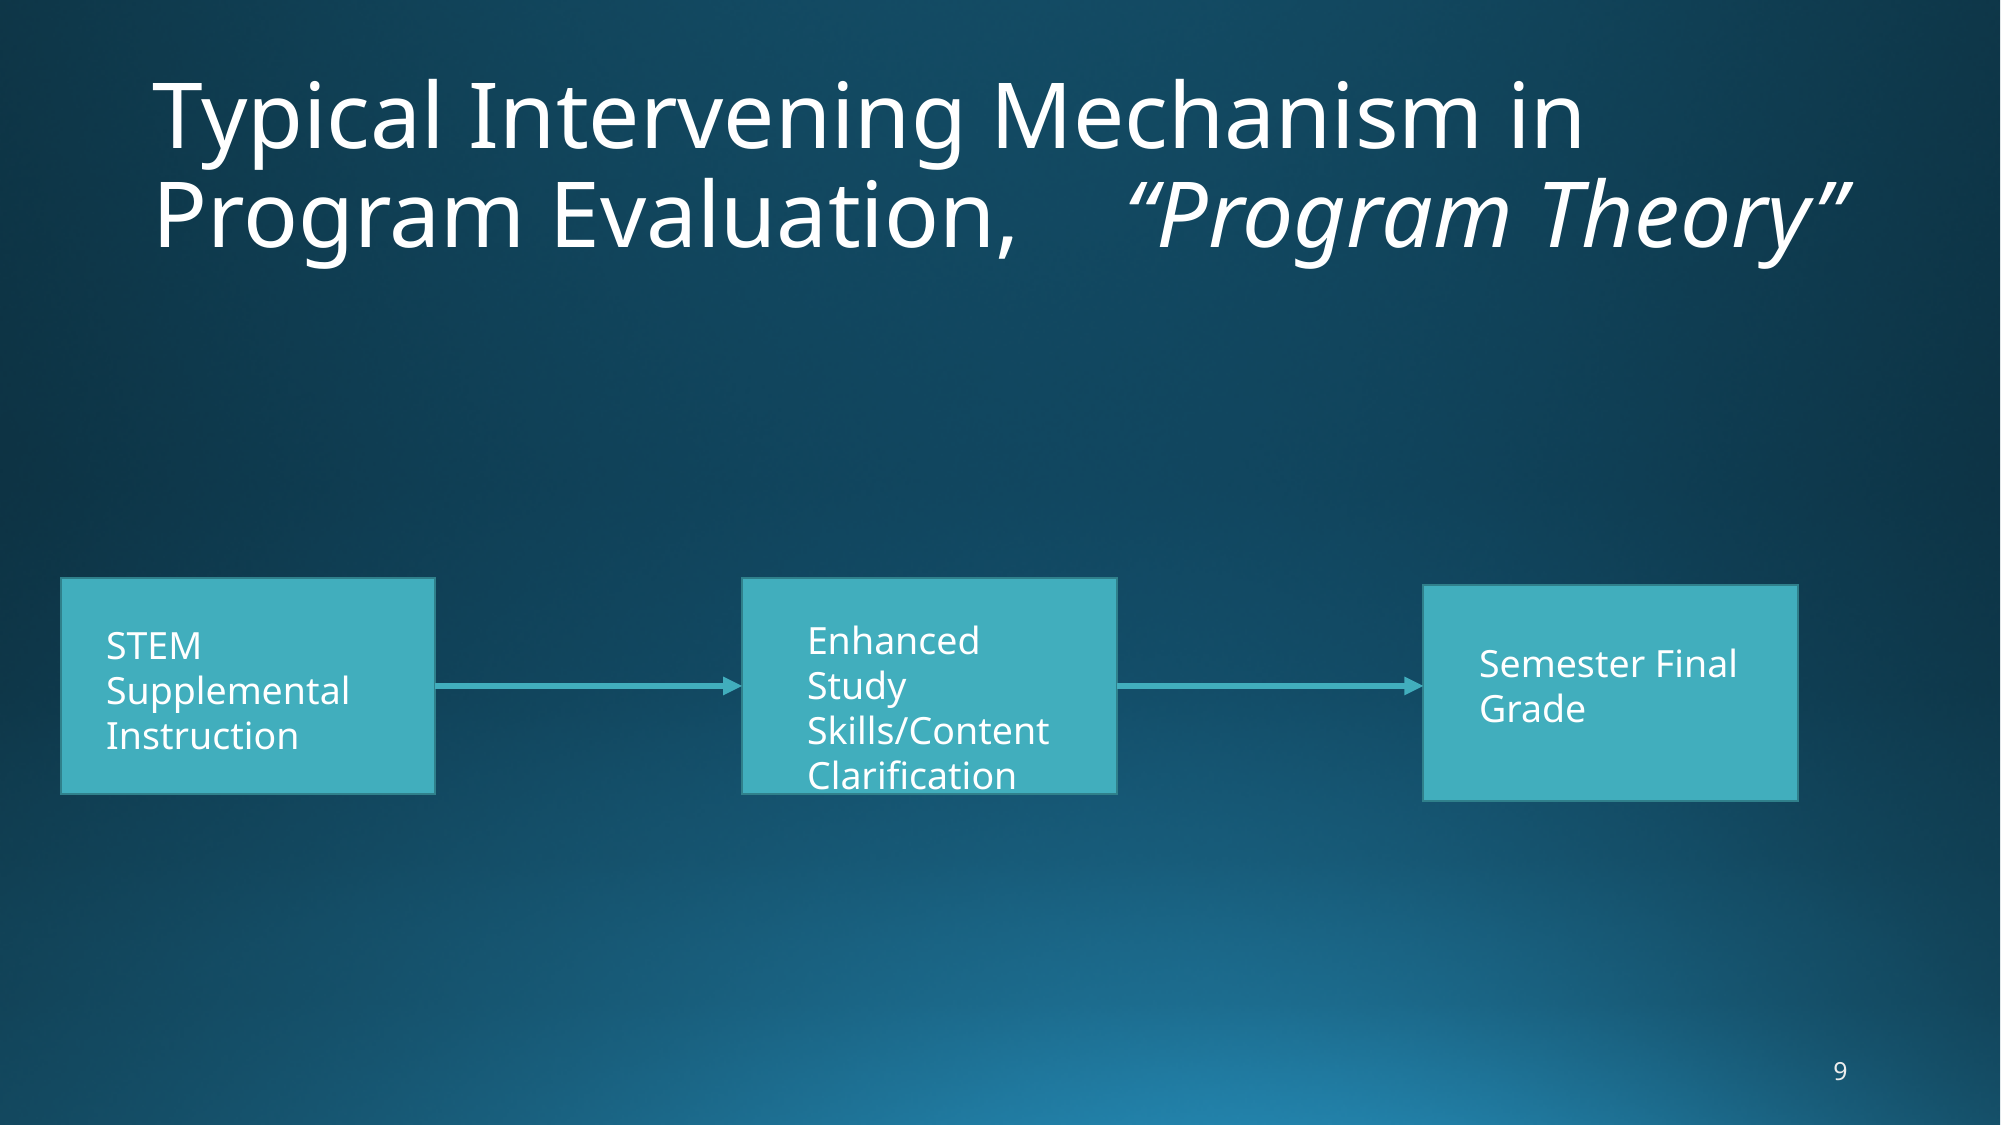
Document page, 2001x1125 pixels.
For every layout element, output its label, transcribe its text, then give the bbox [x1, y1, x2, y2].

text_box [741, 577, 1118, 795]
text_box Enhanced Study Skills/Content Clarification [792, 610, 1096, 805]
title Typical Intervening Mechanism in Program Evaluation, “Program Theory” [137, 59, 1863, 278]
text_box [1422, 584, 1799, 802]
picture [0, 0, 2001, 1125]
text_box [60, 577, 436, 795]
text_box Semester Final Grade [1464, 632, 1769, 738]
text_box STEM Supplemental Instruction [91, 614, 396, 765]
slide_number 9 [1412, 1042, 1863, 1103]
